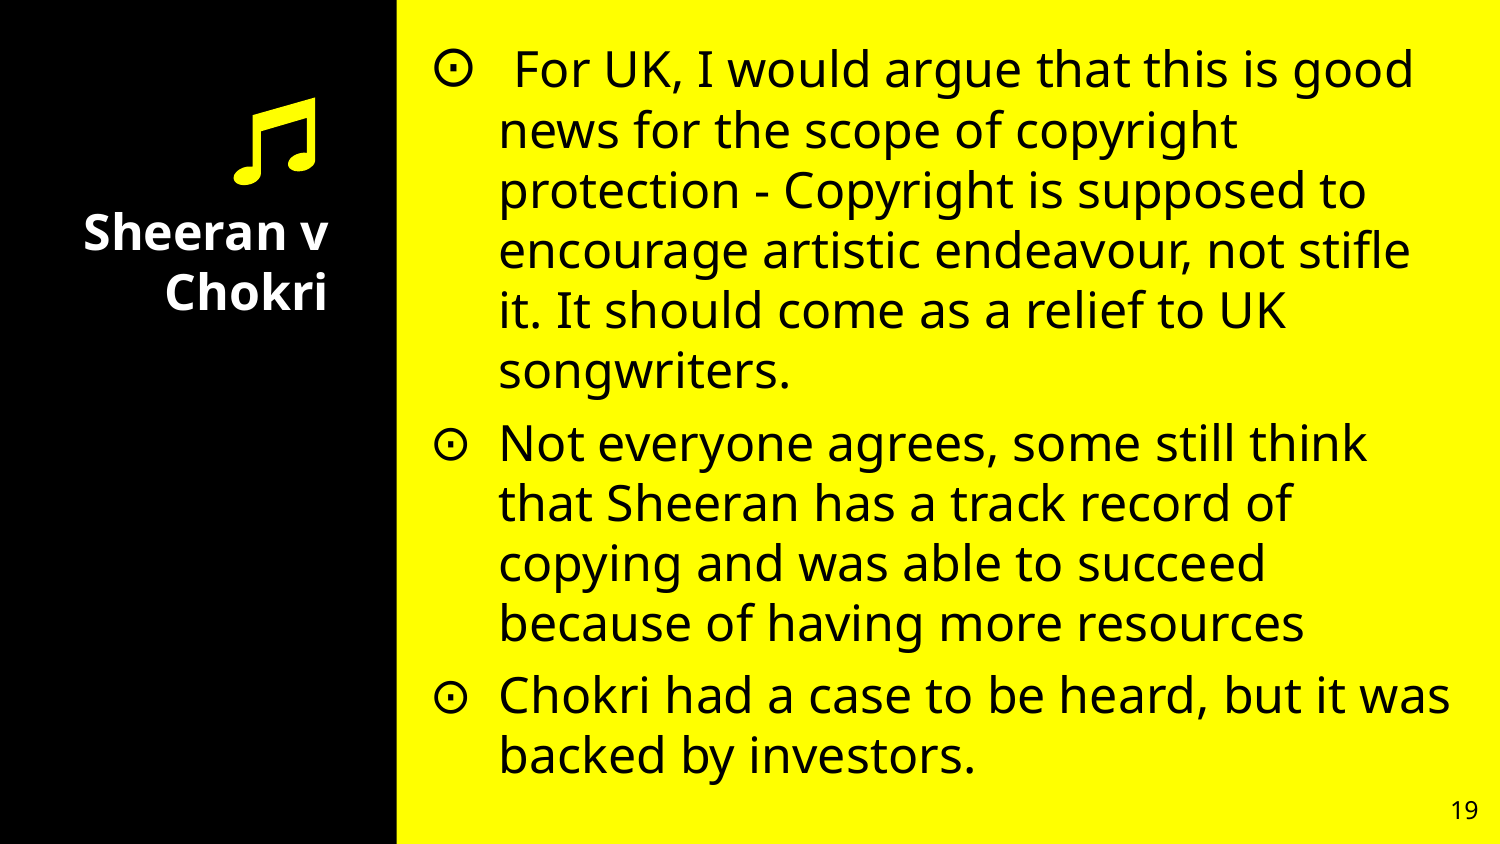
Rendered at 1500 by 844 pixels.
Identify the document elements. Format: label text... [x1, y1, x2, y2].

text_box [233, 97, 316, 186]
list For UK, I would argue that this is good news for the scope of copyright protection - Copyright is supposed to encourage artistic endeavour, not stifle it. It should come as a relief to UK songwriters. Not everyone agrees, some still think that Sheeran has a track record of copying and was able to succeed because of having more resources Chokri had a case to be heard, but it was backed by investors. [408, 13, 1470, 780]
slide_number 19 [1403, 779, 1494, 844]
title Sheeran v Chokri [30, 185, 345, 429]
